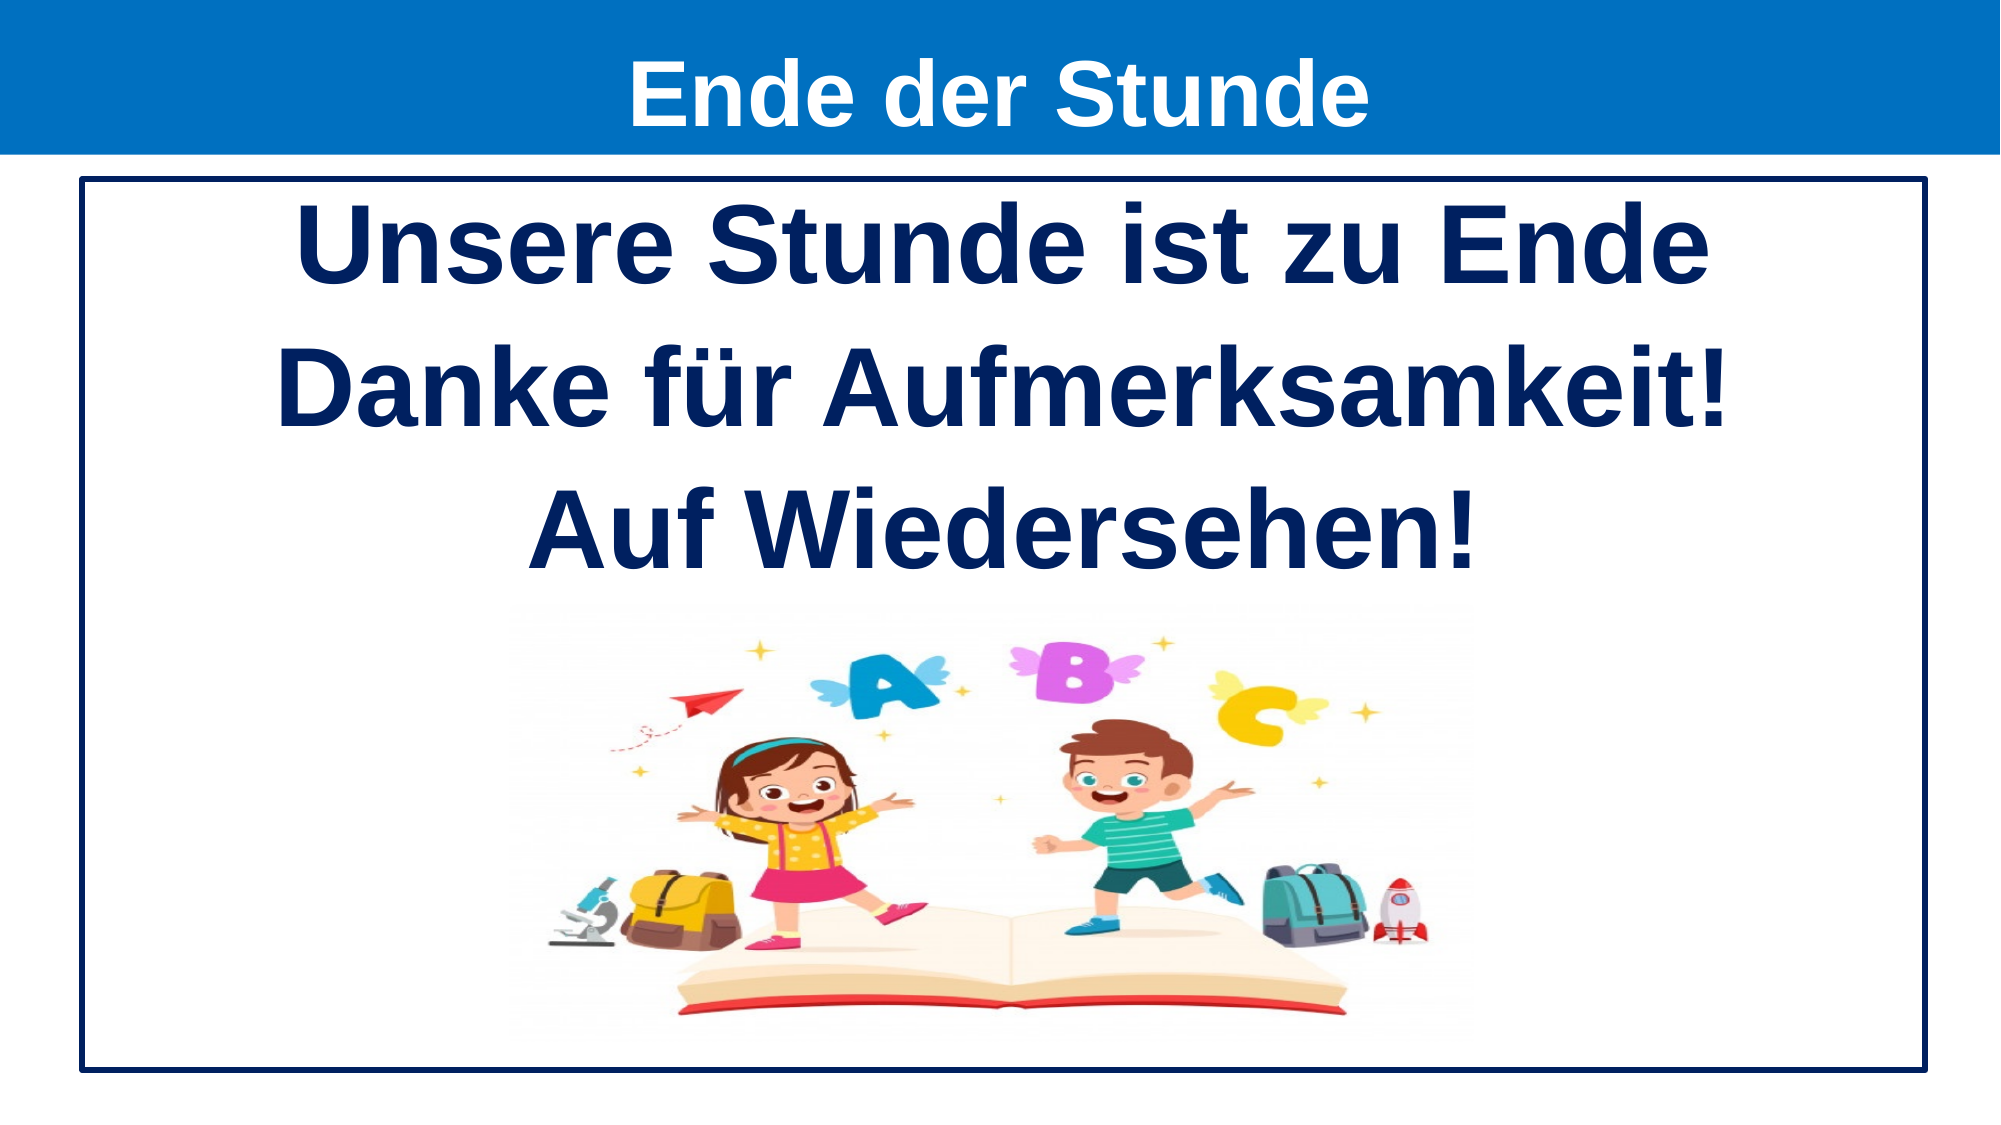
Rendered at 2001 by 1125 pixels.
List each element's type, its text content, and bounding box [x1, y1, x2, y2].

picture [509, 604, 1474, 1042]
title Ende der Stunde [0, 0, 2000, 155]
subtitle Unsere Stunde ist zu Ende Danke für Aufmerksamkeit! Auf Wiedersehen! [82, 179, 1926, 1071]
